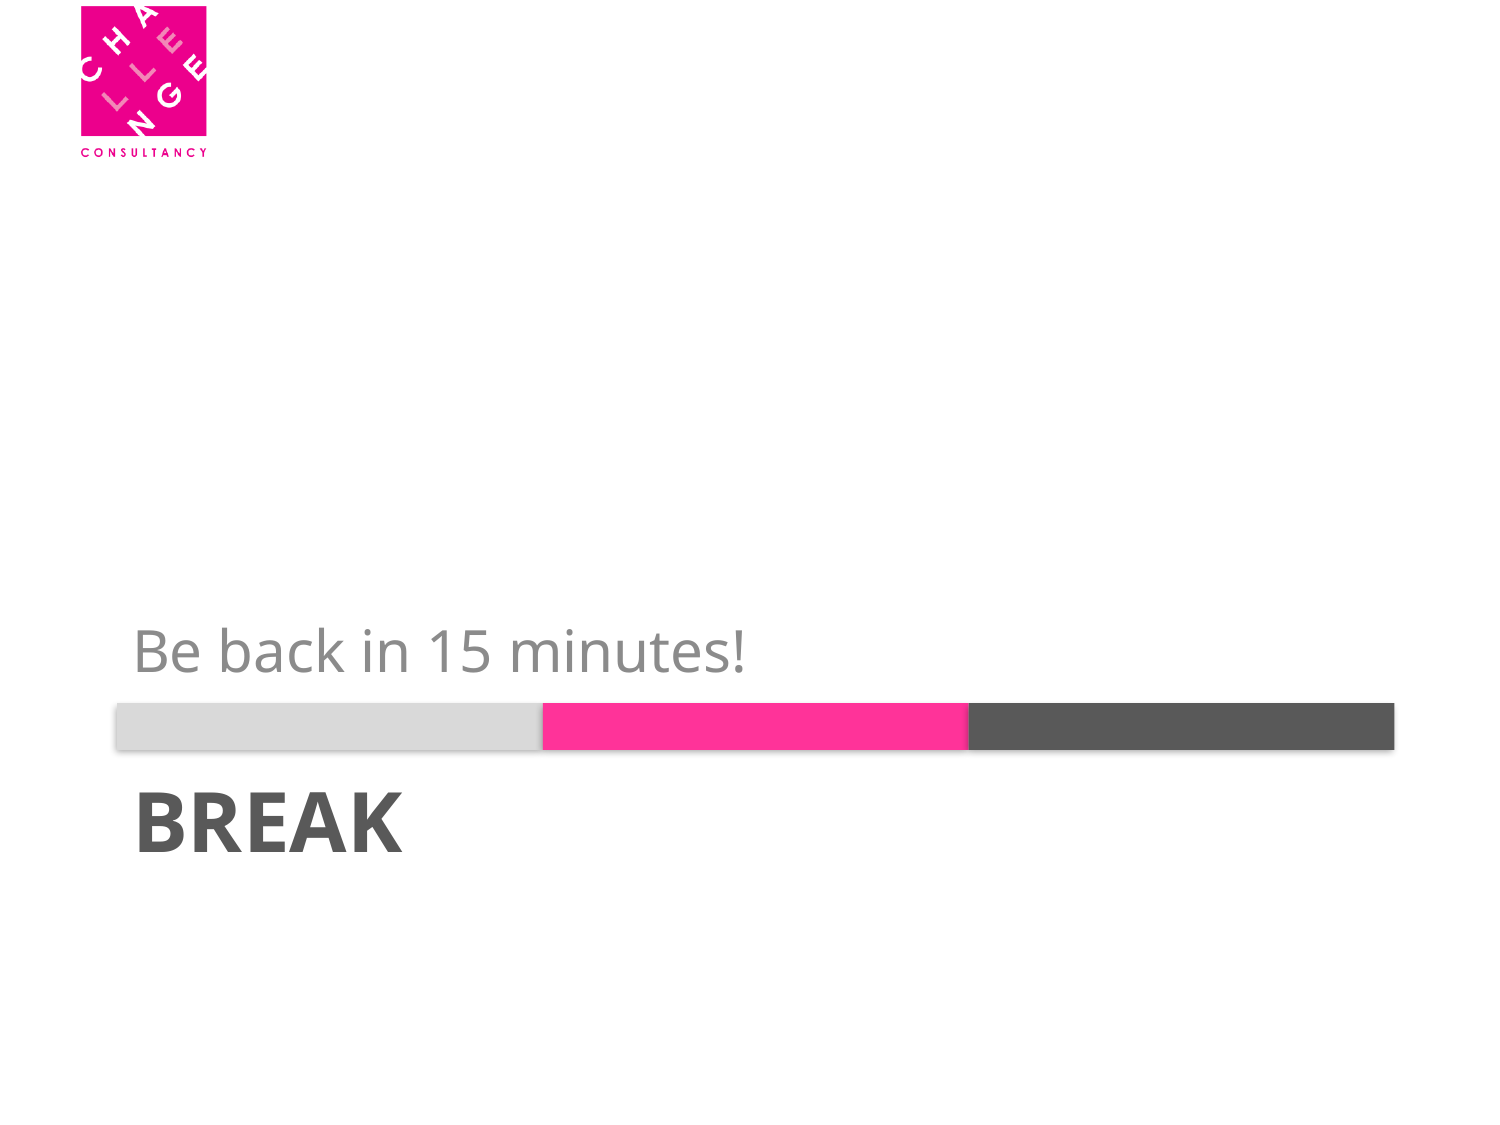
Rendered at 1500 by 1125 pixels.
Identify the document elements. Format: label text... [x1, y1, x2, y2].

title Break [116, 761, 1393, 986]
picture [76, 0, 211, 166]
list Be back in 15 minutes! [116, 445, 1393, 692]
